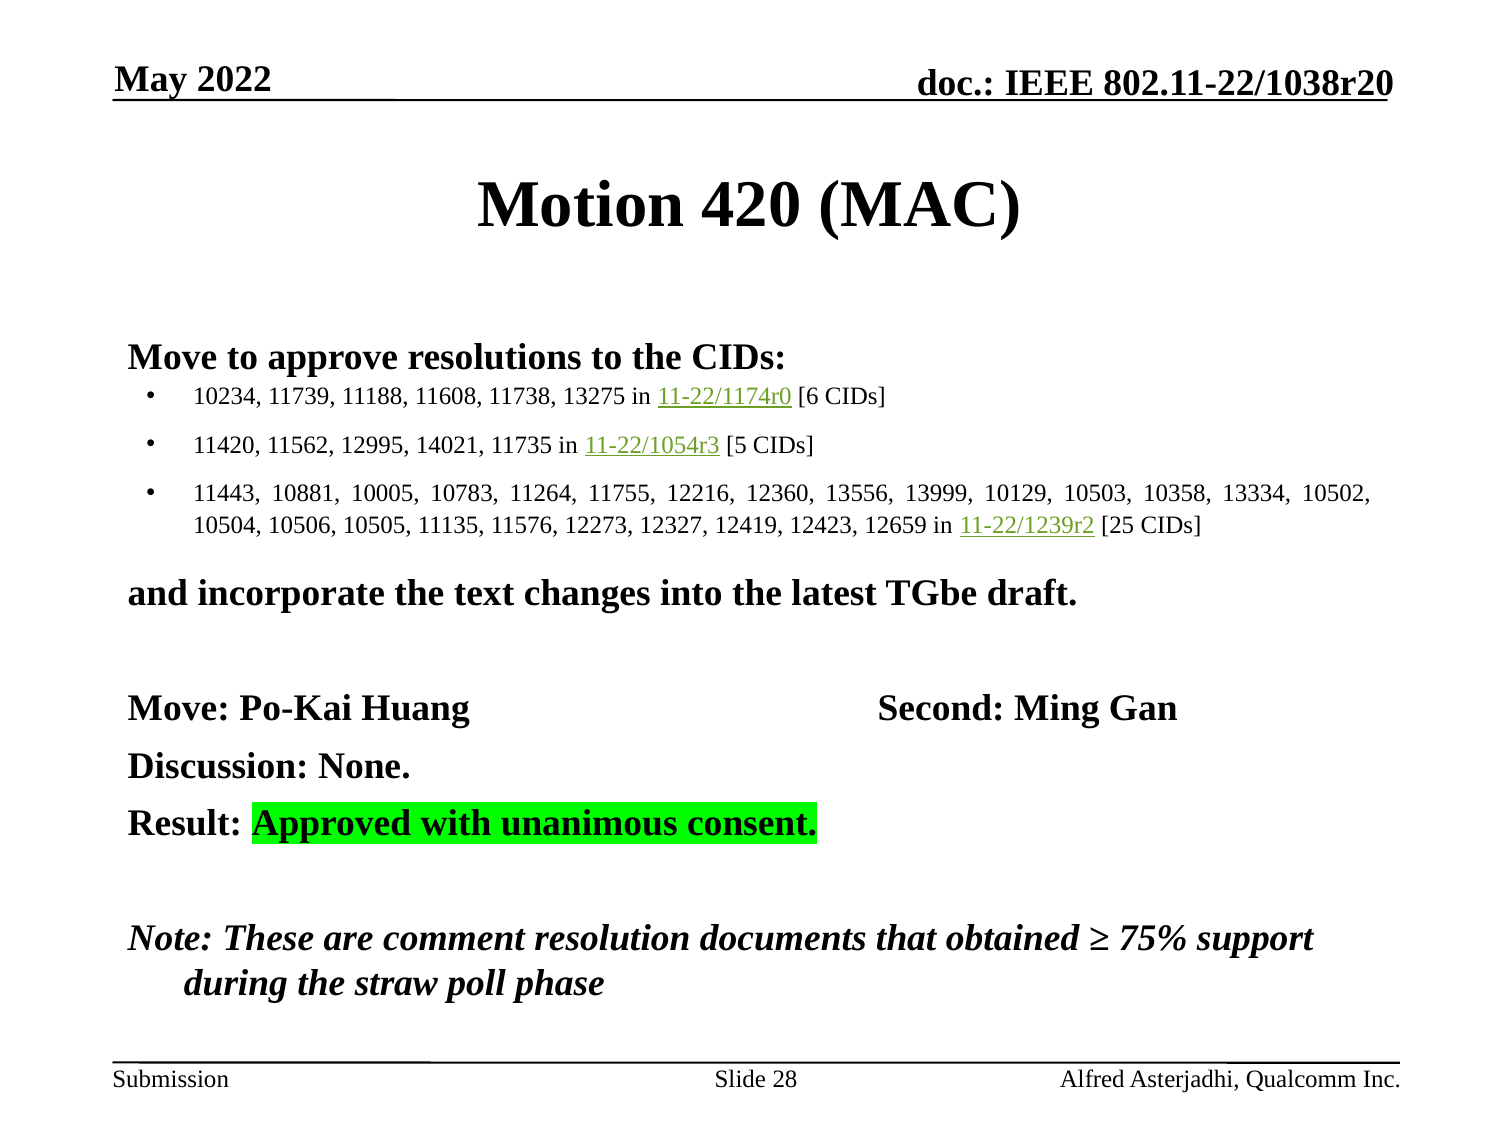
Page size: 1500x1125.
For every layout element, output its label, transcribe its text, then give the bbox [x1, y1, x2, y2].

footer Alfred Asterjadhi, Qualcomm Inc. [878, 1061, 1402, 1093]
slide_number Slide 28 [712, 1061, 800, 1123]
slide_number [114, 54, 423, 100]
list Move to approve resolutions to the CIDs: 10234, 11739, 11188, 11608, 11738, 13275 in 11-22/1174r0 [6 CIDs] 11420, 11562, 12995, 14021, 11735 in 11-22/1054r3 [5 CIDs] 11443, 10881, 10005, 10783, 11264, 11755, 12216, 12360, 13556, 13999, 10129, 10503, 10358, 13334, 10502, 10504, 10506, 10505, 11135, 11576, 12273, 12327, 12419, 12423, 12659 in 11-22/1239r2 [25 CIDs] and incorporate the text changes into the latest TGbe draft. Move: Po-Kai Huang Second: Ming Gan Discussion: None. Result: Approved with unanimous consent. Note: These are comment resolution documents that obtained ≥ 75% support during the straw poll phase [112, 324, 1388, 1063]
title Motion 420 (MAC) [112, 112, 1388, 288]
